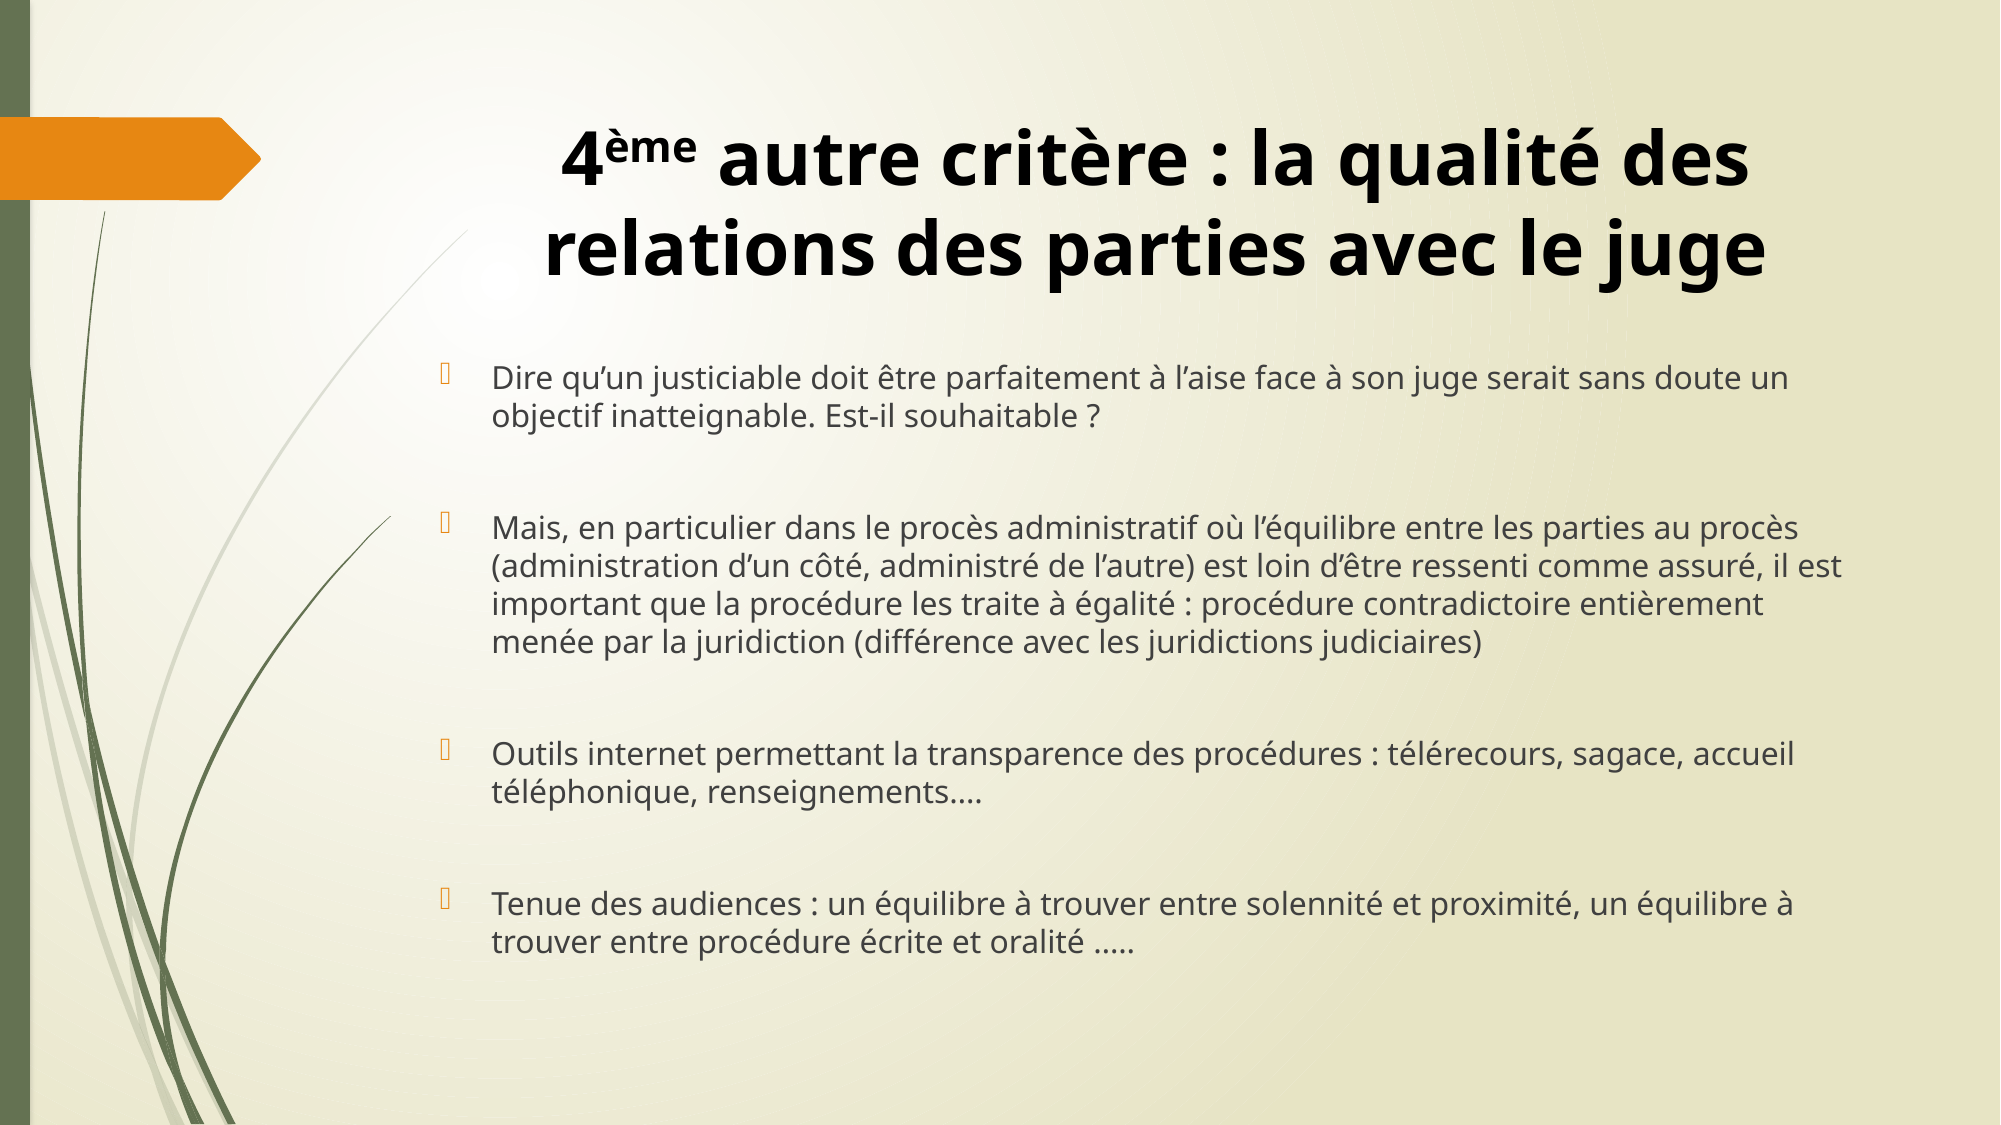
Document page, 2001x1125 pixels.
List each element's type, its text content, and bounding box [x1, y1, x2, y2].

list Dire qu’un justiciable doit être parfaitement à l’aise face à son juge serait sans doute un objectif inatteignable. Est-il souhaitable ? Mais, en particulier dans le procès administratif où l’équilibre entre les parties au procès (administration d’un côté, administré de l’autre) est loin d’être ressenti comme assuré, il est important que la procédure les traite à égalité : procédure contradictoire entièrement menée par la juridiction (différence avec les juridictions judiciaires) Outils internet permettant la transparence des procédures : télérecours, sagace, accueil téléphonique, renseignements…. Tenue des audiences : un équilibre à trouver entre solennité et proximité, un équilibre à trouver entre procédure écrite et oralité ….. [424, 350, 1888, 970]
title 4ème autre critère : la qualité des relations des parties avec le juge [425, 102, 1888, 313]
